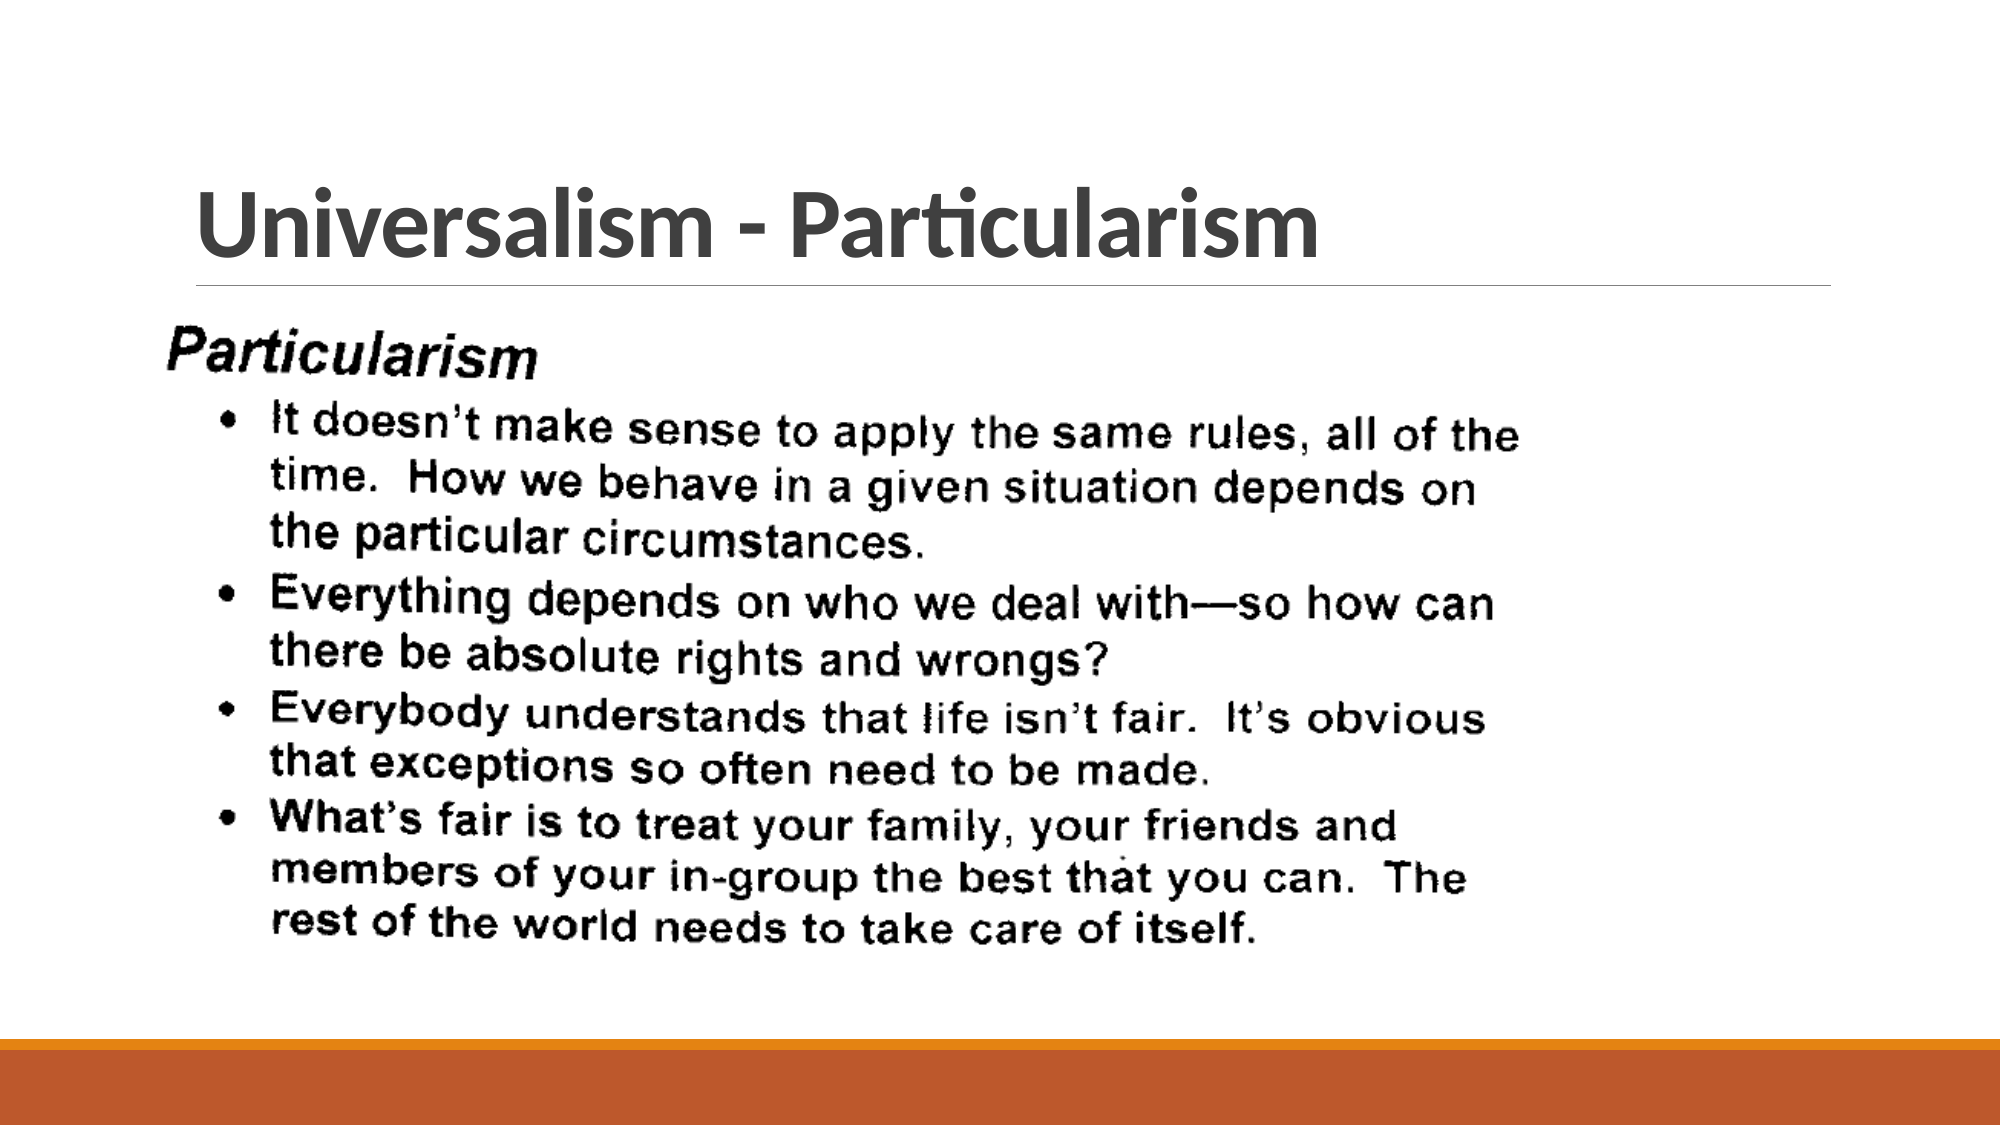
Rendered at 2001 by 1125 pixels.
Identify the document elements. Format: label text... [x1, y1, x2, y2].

title Universalism - Particularism [180, 47, 1830, 285]
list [164, 300, 1562, 1002]
